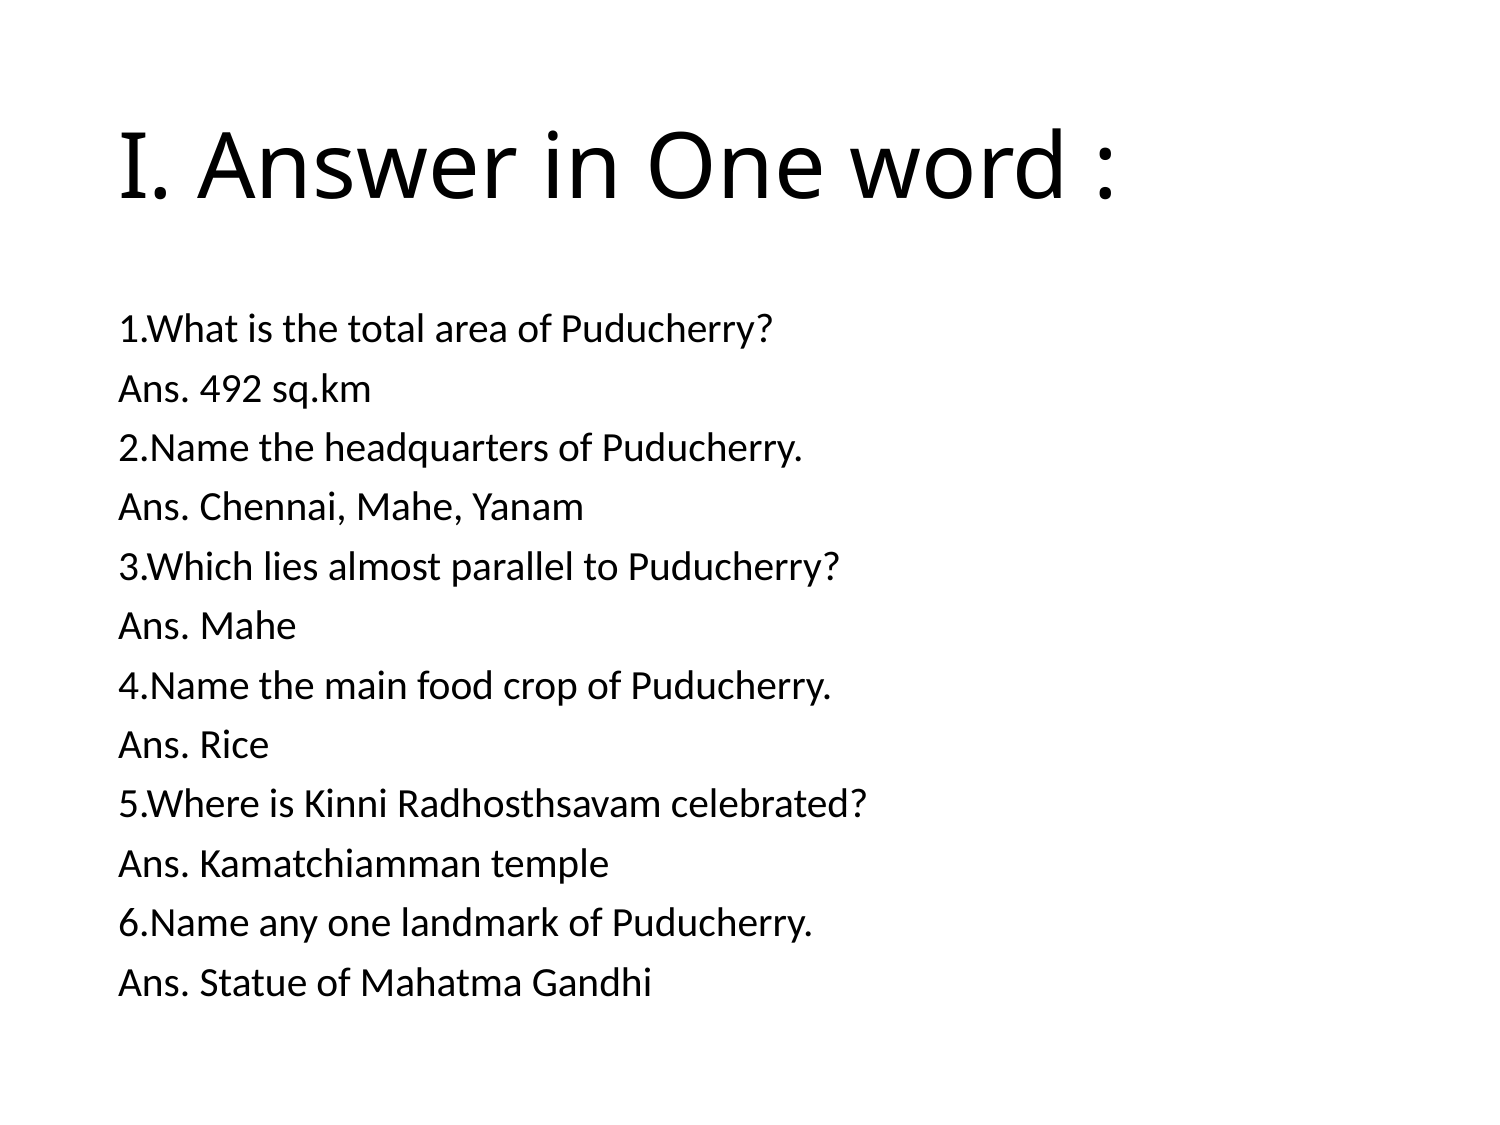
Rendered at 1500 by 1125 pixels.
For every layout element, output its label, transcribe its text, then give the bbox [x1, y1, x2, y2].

title I. Answer in One word : [103, 59, 1397, 278]
list 1.What is the total area of Puducherry? Ans. 492 sq.km 2.Name the headquarters of Puducherry. Ans. Chennai, Mahe, Yanam 3.Which lies almost parallel to Puducherry? Ans. Mahe 4.Name the main food crop of Puducherry. Ans. Rice 5.Where is Kinni Radhosthsavam celebrated? Ans. Kamatchiamman temple 6.Name any one landmark of Puducherry. Ans. Statue of Mahatma Gandhi [103, 299, 1397, 1014]
